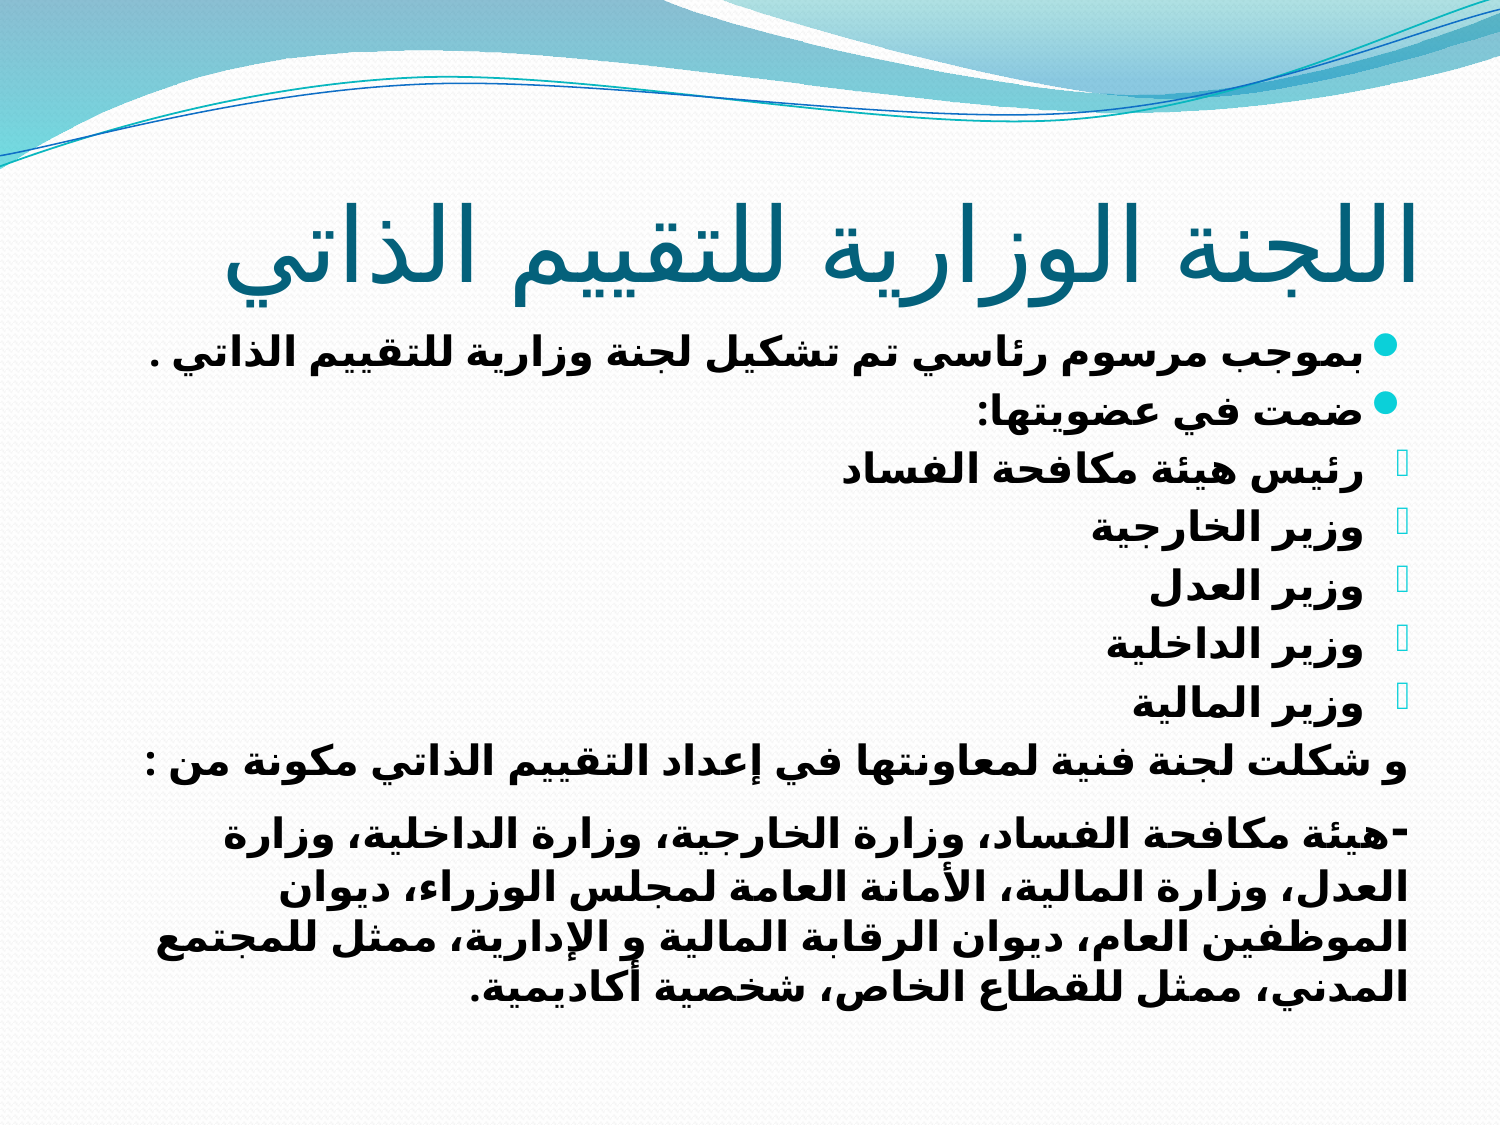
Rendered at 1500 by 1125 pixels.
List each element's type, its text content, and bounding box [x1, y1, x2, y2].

title اللجنة الوزارية للتقييم الذاتي [75, 115, 1425, 303]
list بموجب مرسوم رئاسي تم تشكيل لجنة وزارية للتقييم الذاتي . ضمت في عضويتها: رئيس هيئة مكافحة الفساد وزير الخارجية وزير العدل وزير الداخلية وزير المالية و شكلت لجنة فنية لمعاونتها في إعداد التقييم الذاتي مكونة من : -هيئة مكافحة الفساد، وزارة الخارجية، وزارة الداخلية، وزارة العدل، وزارة المالية، الأمانة العامة لمجلس الوزراء، ديوان الموظفين العام، ديوان الرقابة المالية و الإدارية، ممثل للمجتمع المدني، ممثل للقطاع الخاص، شخصية أكاديمية. [75, 317, 1425, 1038]
